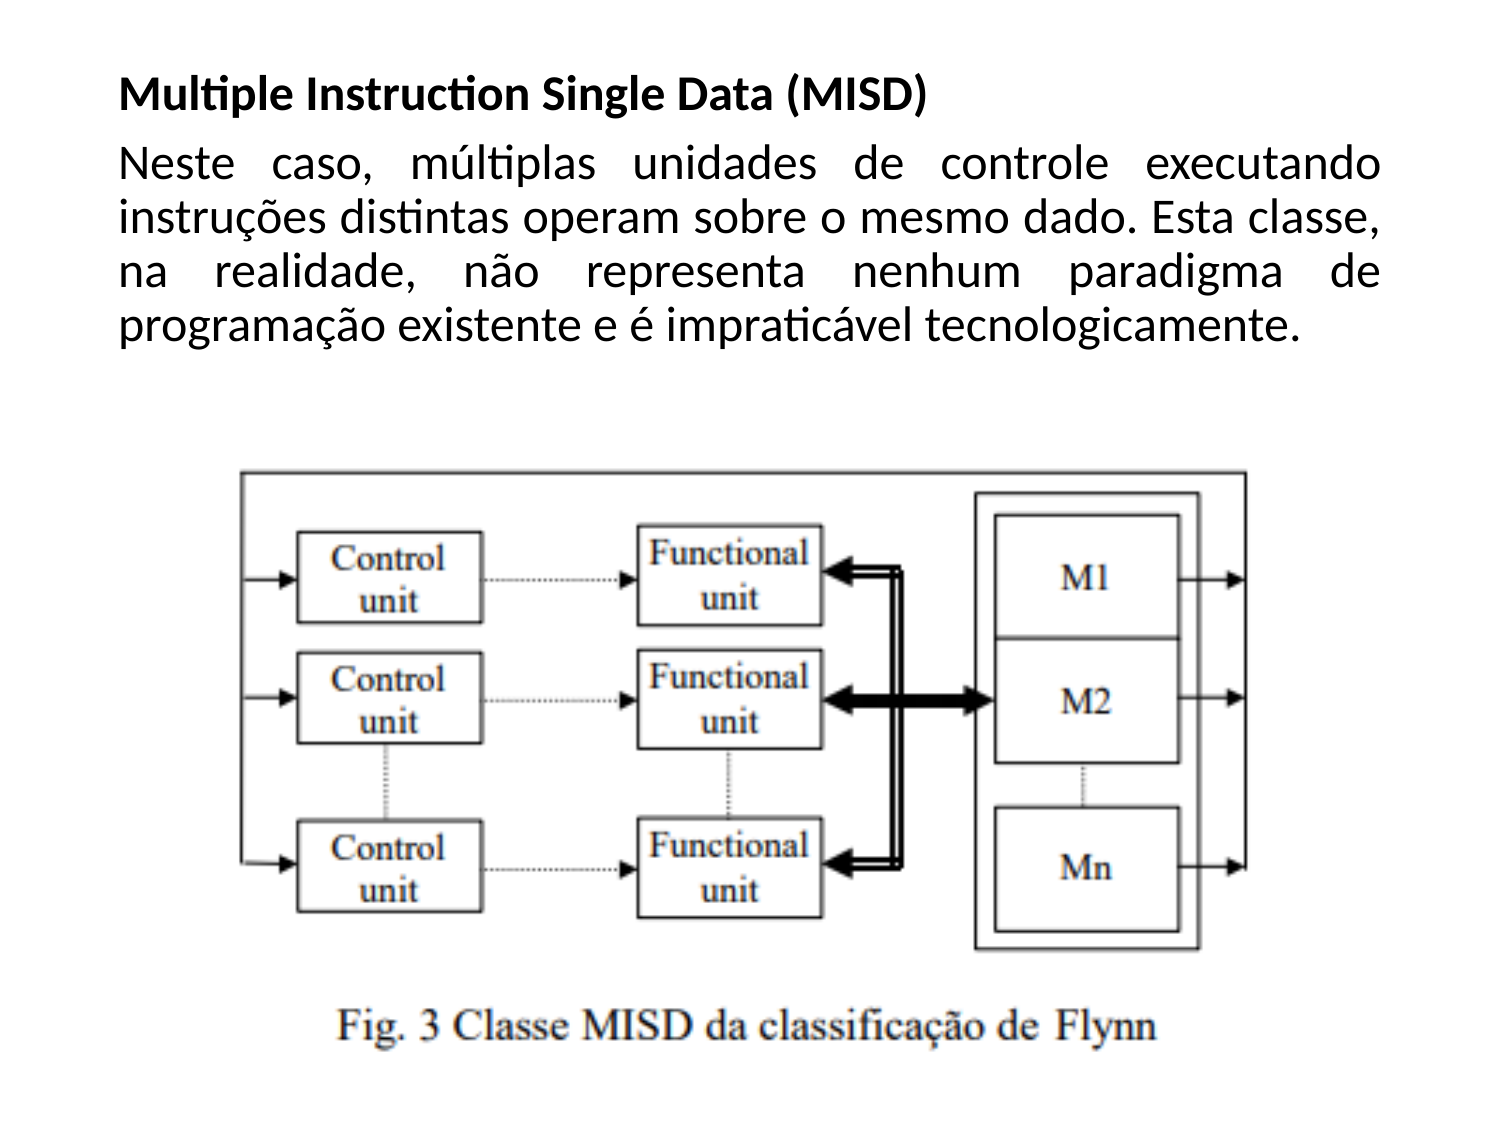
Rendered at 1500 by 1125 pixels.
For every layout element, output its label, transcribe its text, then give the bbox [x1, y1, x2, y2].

picture [182, 432, 1272, 1113]
list Multiple Instruction Single Data (MISD) Neste caso, múltiplas unidades de controle executando instruções distintas operam sobre o mesmo dado. Esta classe, na realidade, não representa nenhum paradigma de programação existente e é impraticável tecnologicamente. [103, 59, 1397, 528]
